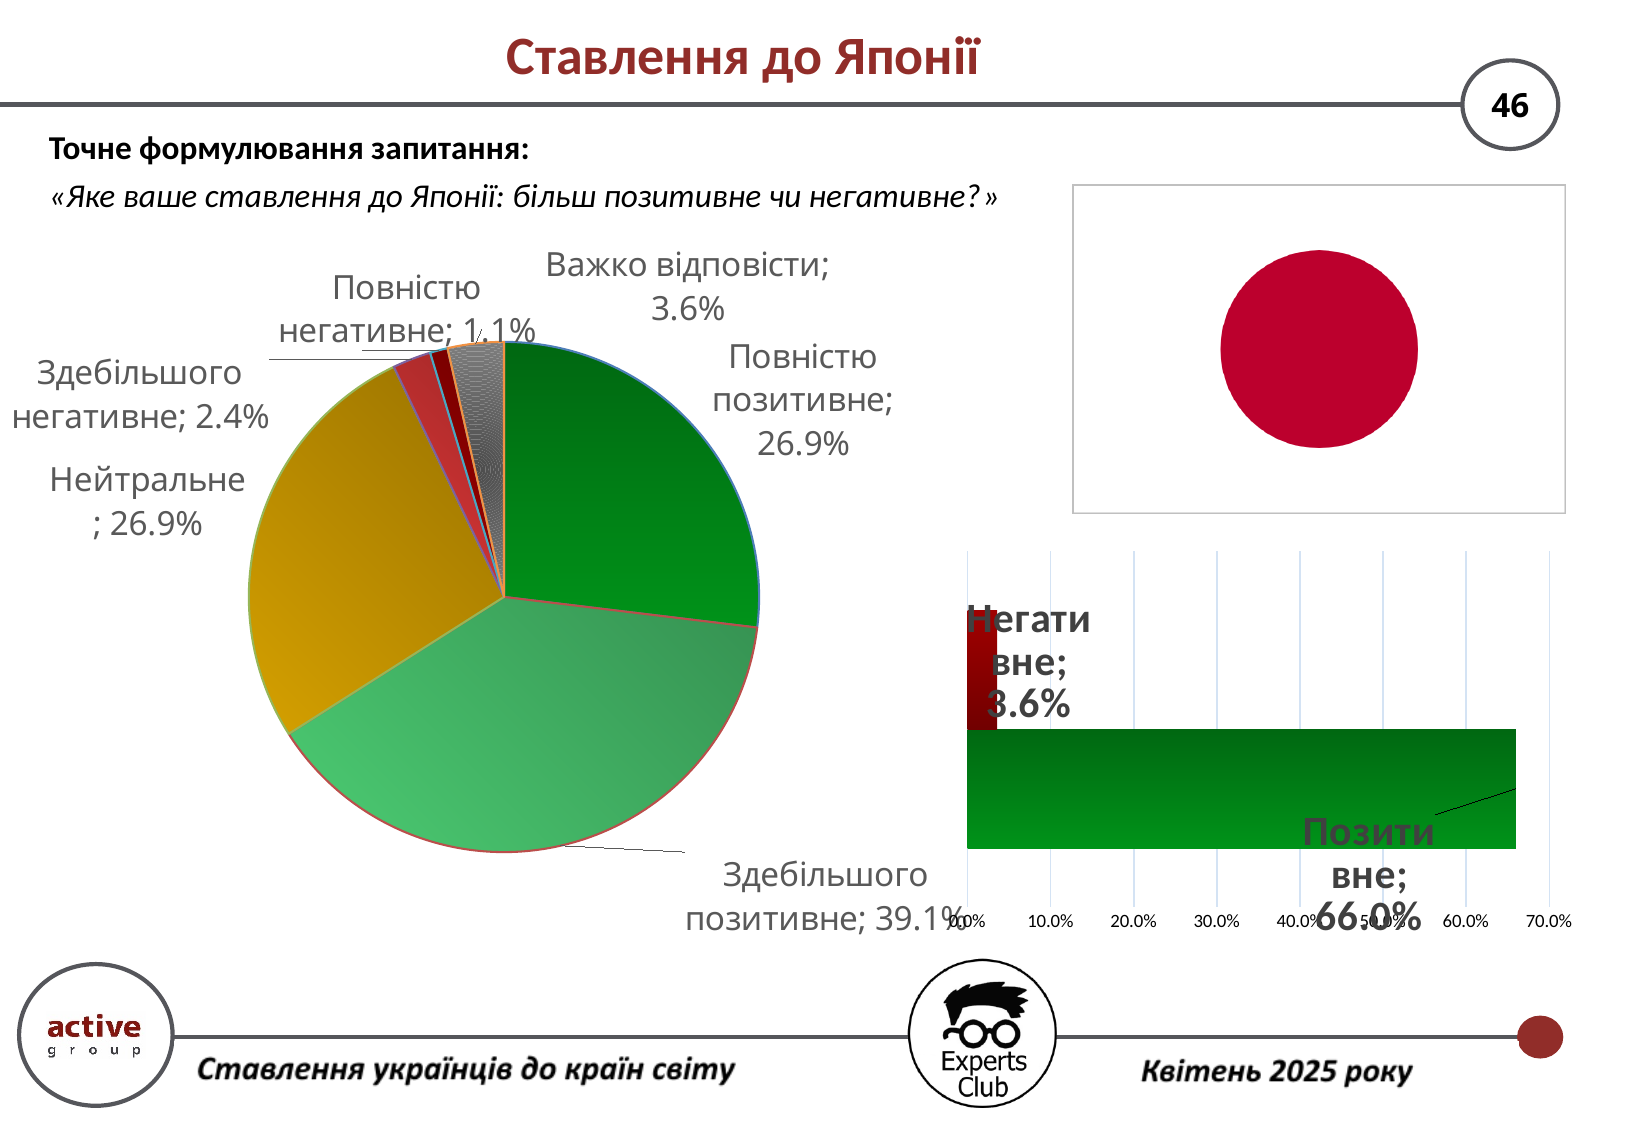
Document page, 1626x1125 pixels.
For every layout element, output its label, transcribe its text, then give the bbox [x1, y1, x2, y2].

title Ставлення до Японії [75, 12, 1412, 93]
picture [174, 1040, 884, 1125]
picture [1134, 1040, 1519, 1109]
chart [8, 231, 1625, 960]
text_box Точне формулювання запитання: «Яке ваше ставлення до Японії: більш позитивне чи негативне?» [34, 111, 1522, 222]
picture [906, 958, 1057, 1109]
picture [1072, 184, 1567, 514]
picture [46, 1011, 146, 1059]
